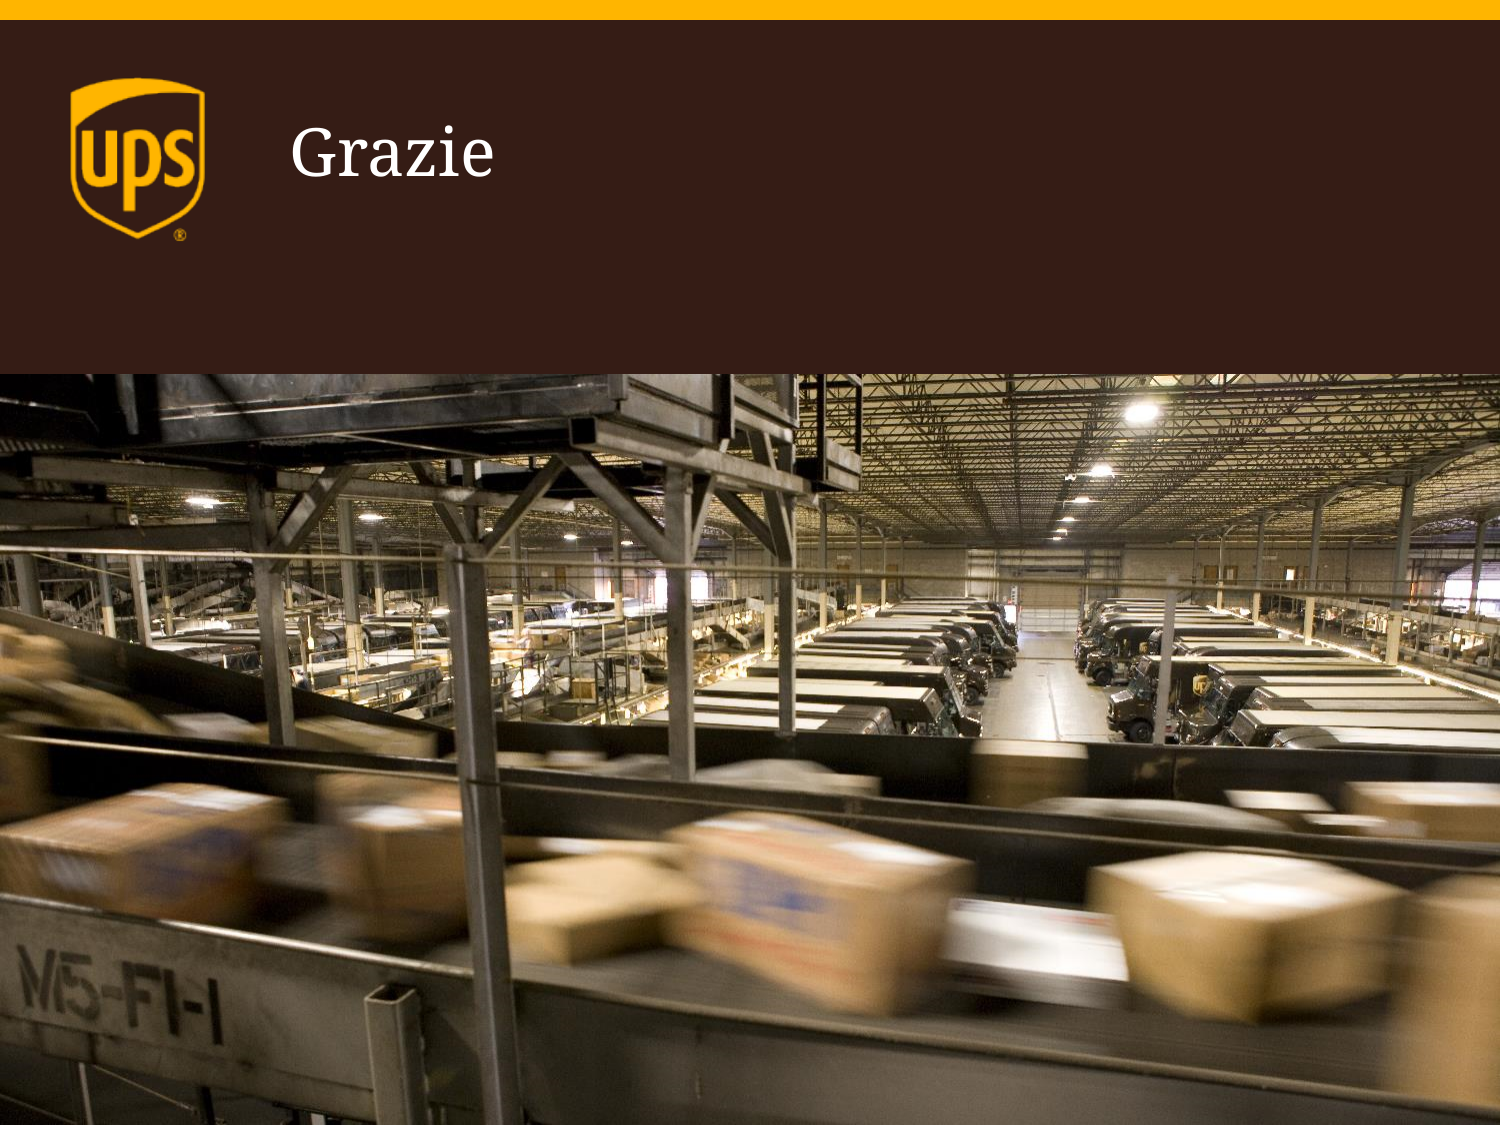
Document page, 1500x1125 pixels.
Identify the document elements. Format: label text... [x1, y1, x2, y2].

text_box Grazie [274, 99, 725, 200]
picture [0, 374, 1500, 1125]
